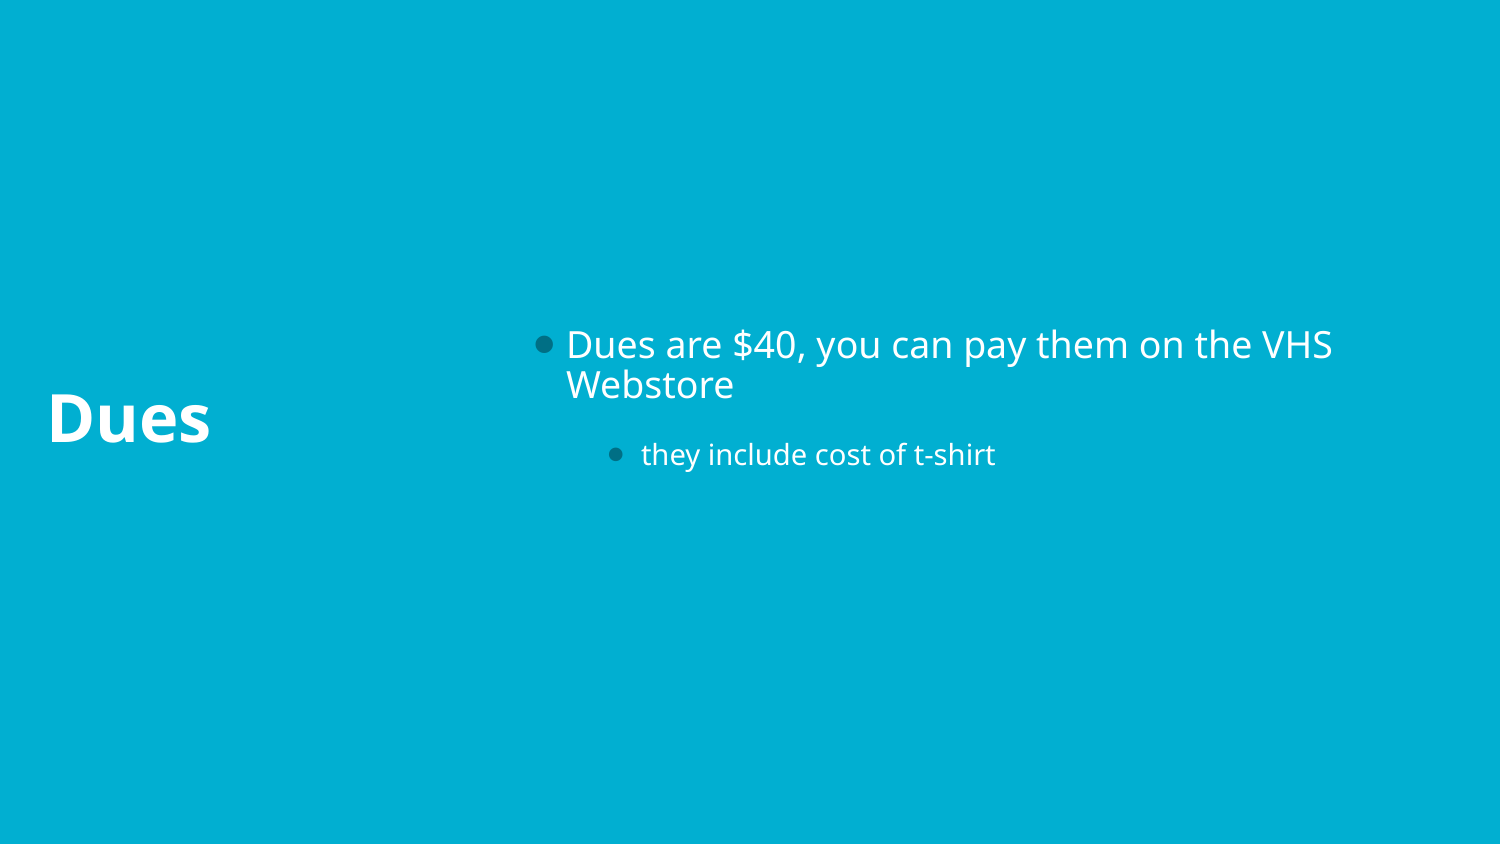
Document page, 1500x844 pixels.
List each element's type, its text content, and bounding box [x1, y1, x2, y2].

title Dues [31, 138, 394, 705]
list Dues are $40, you can pay them on the VHS Webstore they include cost of t-shirt [476, 106, 1376, 737]
